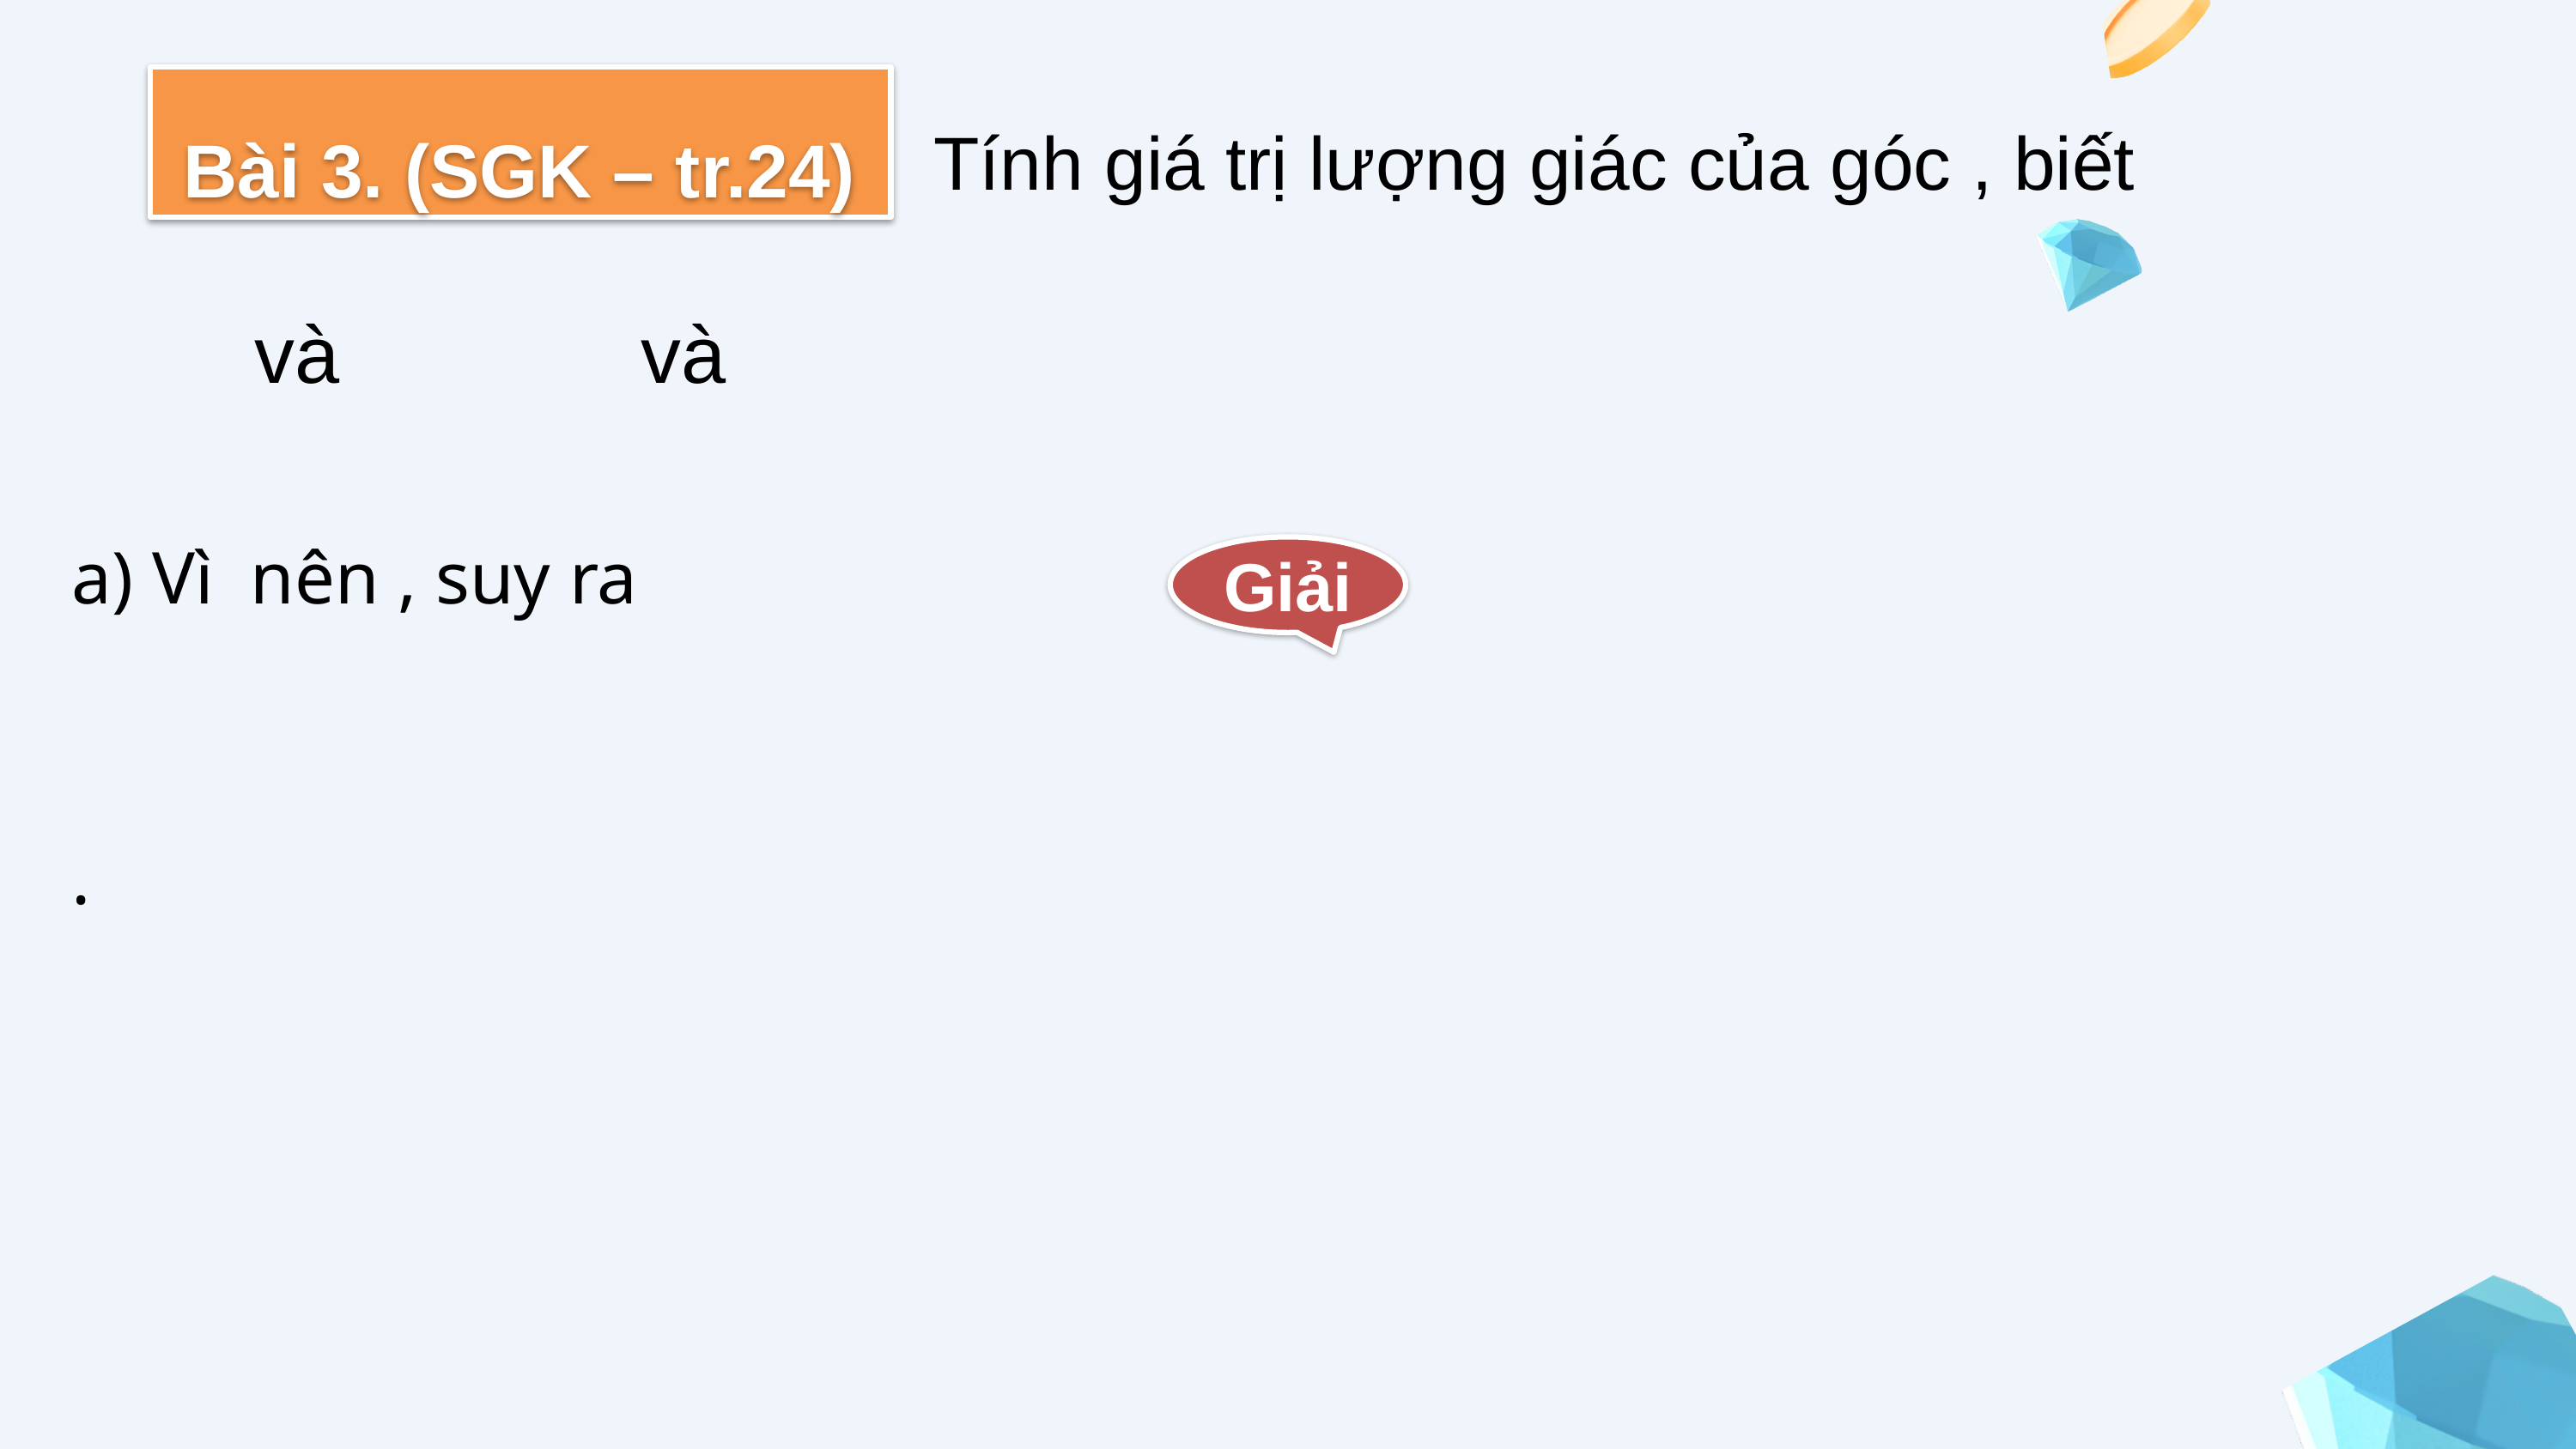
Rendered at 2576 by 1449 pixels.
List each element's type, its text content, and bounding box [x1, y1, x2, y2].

text_box [2257, 1254, 2576, 1449]
text_box [2036, 219, 2142, 312]
text_box Giải [1167, 534, 1409, 655]
text_box [2099, 0, 2220, 79]
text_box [149, 66, 891, 218]
